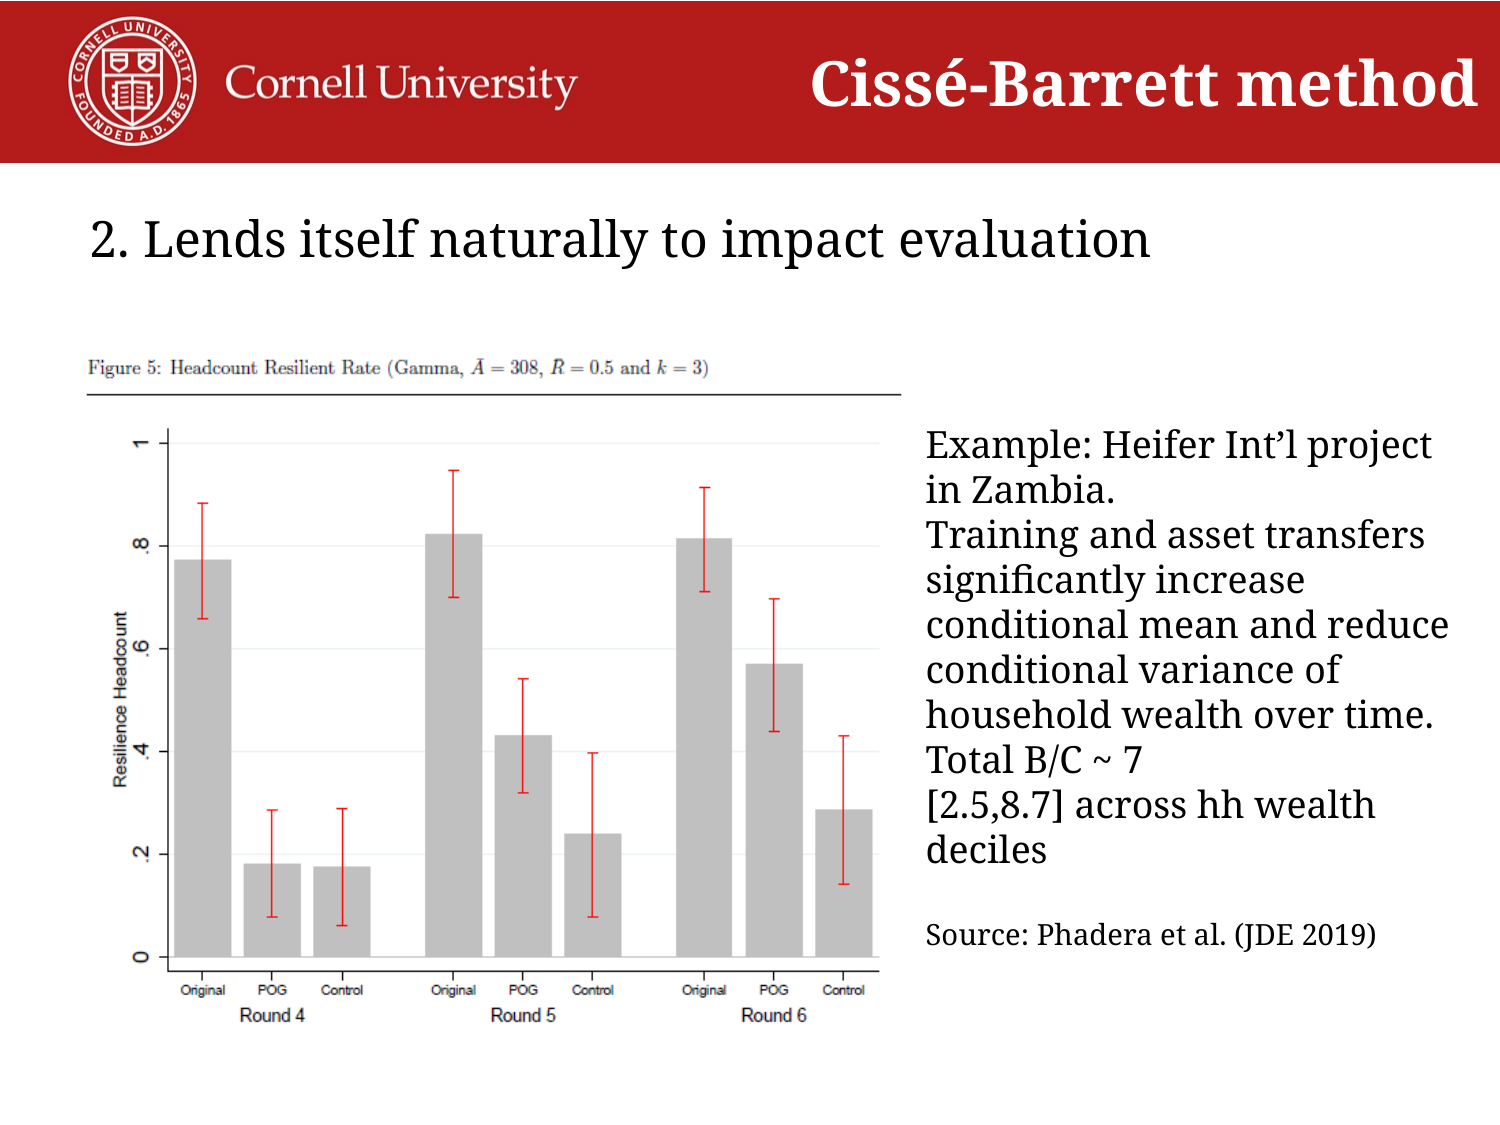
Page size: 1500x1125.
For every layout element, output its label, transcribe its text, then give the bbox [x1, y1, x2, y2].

text_box Cissé-Barrett method [707, 37, 1495, 125]
text_box Example: Heifer Int’l project in Zambia. Training and asset transfers significantly increase conditional mean and reduce conditional variance of household wealth over time. Total B/C ~ 7 [2.5,8.7] across hh wealth deciles Source: Phadera et al. (JDE 2019) [916, 413, 1490, 959]
picture [71, 350, 913, 1033]
text_box 2. Lends itself naturally to impact evaluation [75, 199, 1463, 275]
picture [0, 1, 1500, 163]
